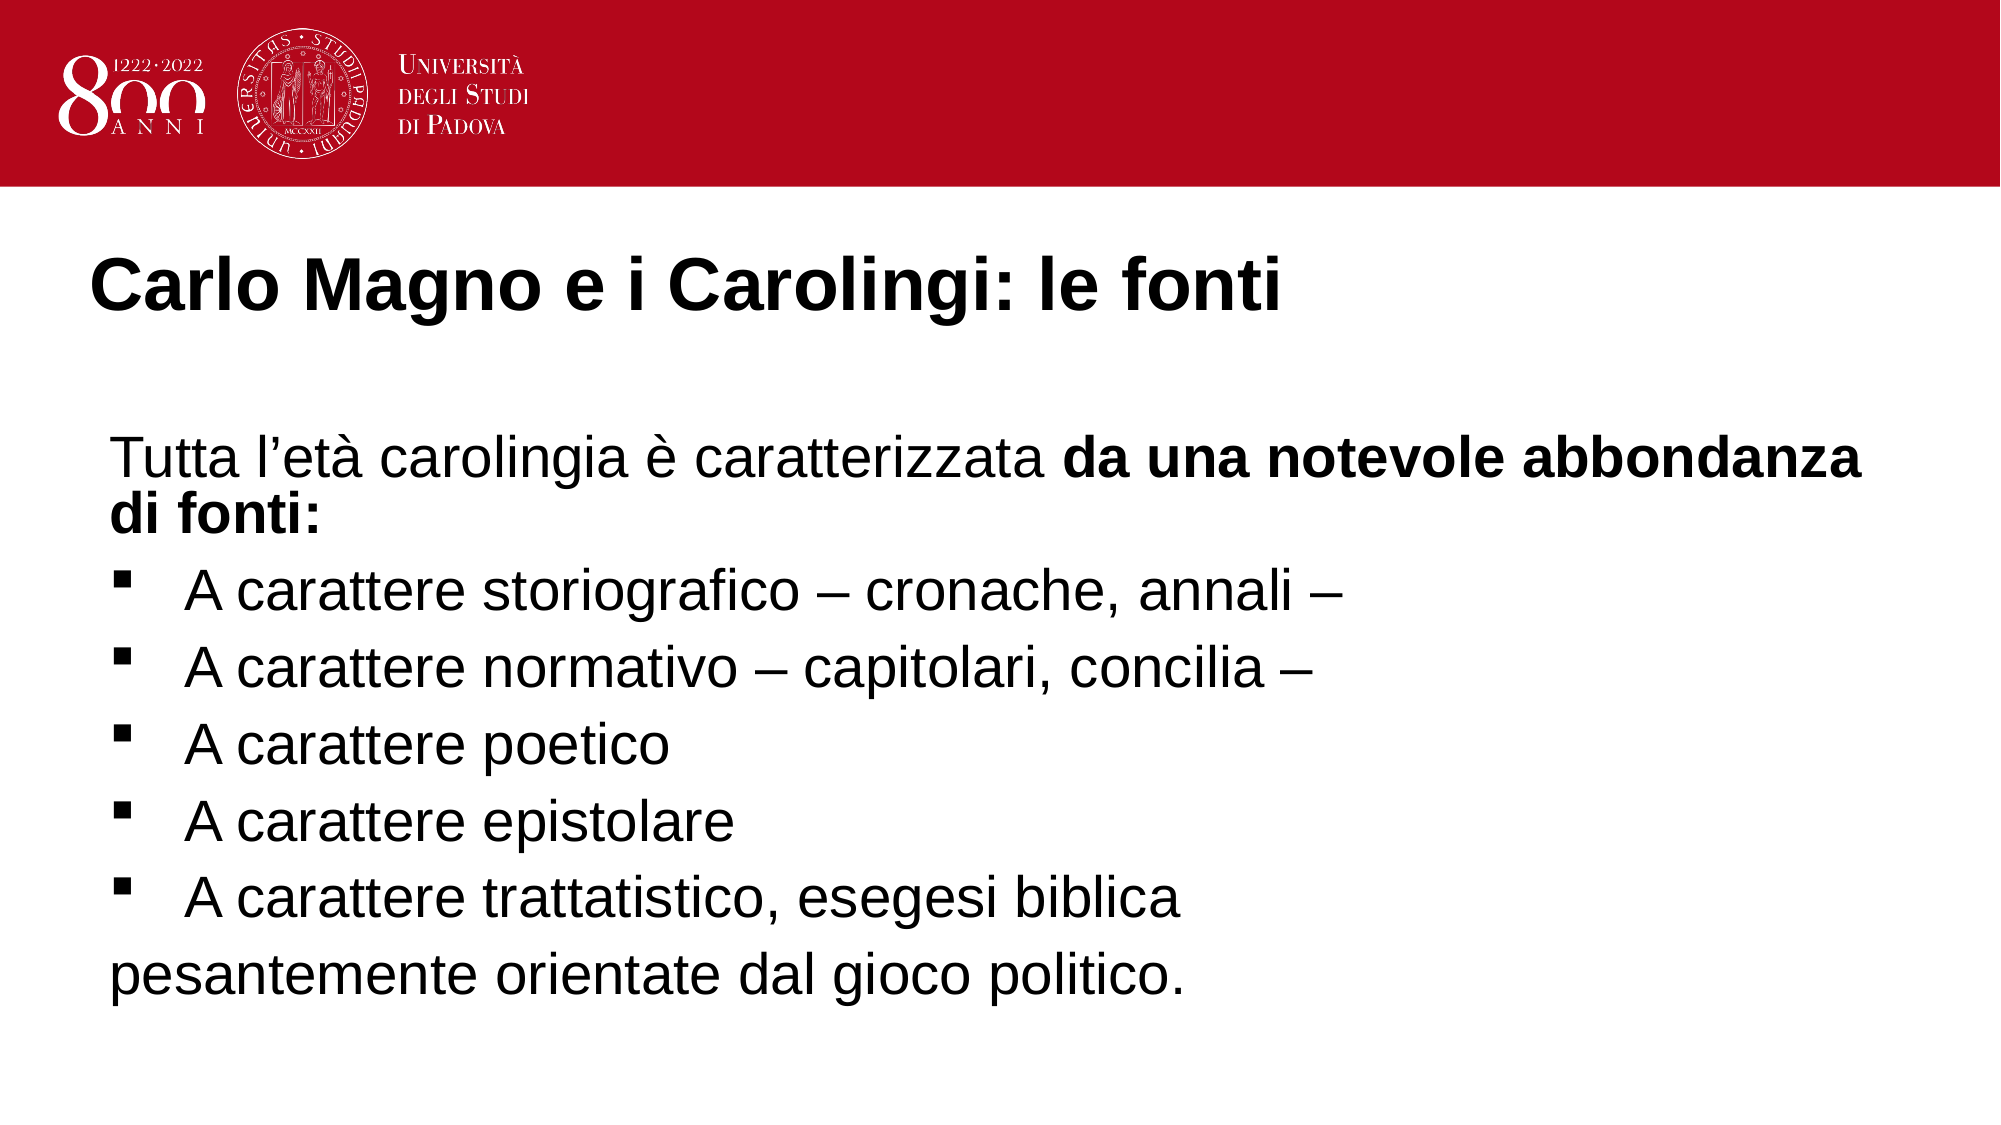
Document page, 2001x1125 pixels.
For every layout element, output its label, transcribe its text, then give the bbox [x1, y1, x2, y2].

list Tutta l’età carolingia è caratterizzata da una notevole abbondanza di fonti: A carattere storiografico – cronache, annali – A carattere normativo – capitolari, concilia – A carattere poetico A carattere epistolare A carattere trattatistico, esegesi biblica pesantemente orientate dal gioco politico. [94, 425, 1943, 1059]
title Carlo Magno e i Carolingi: le fonti [74, 189, 2000, 384]
